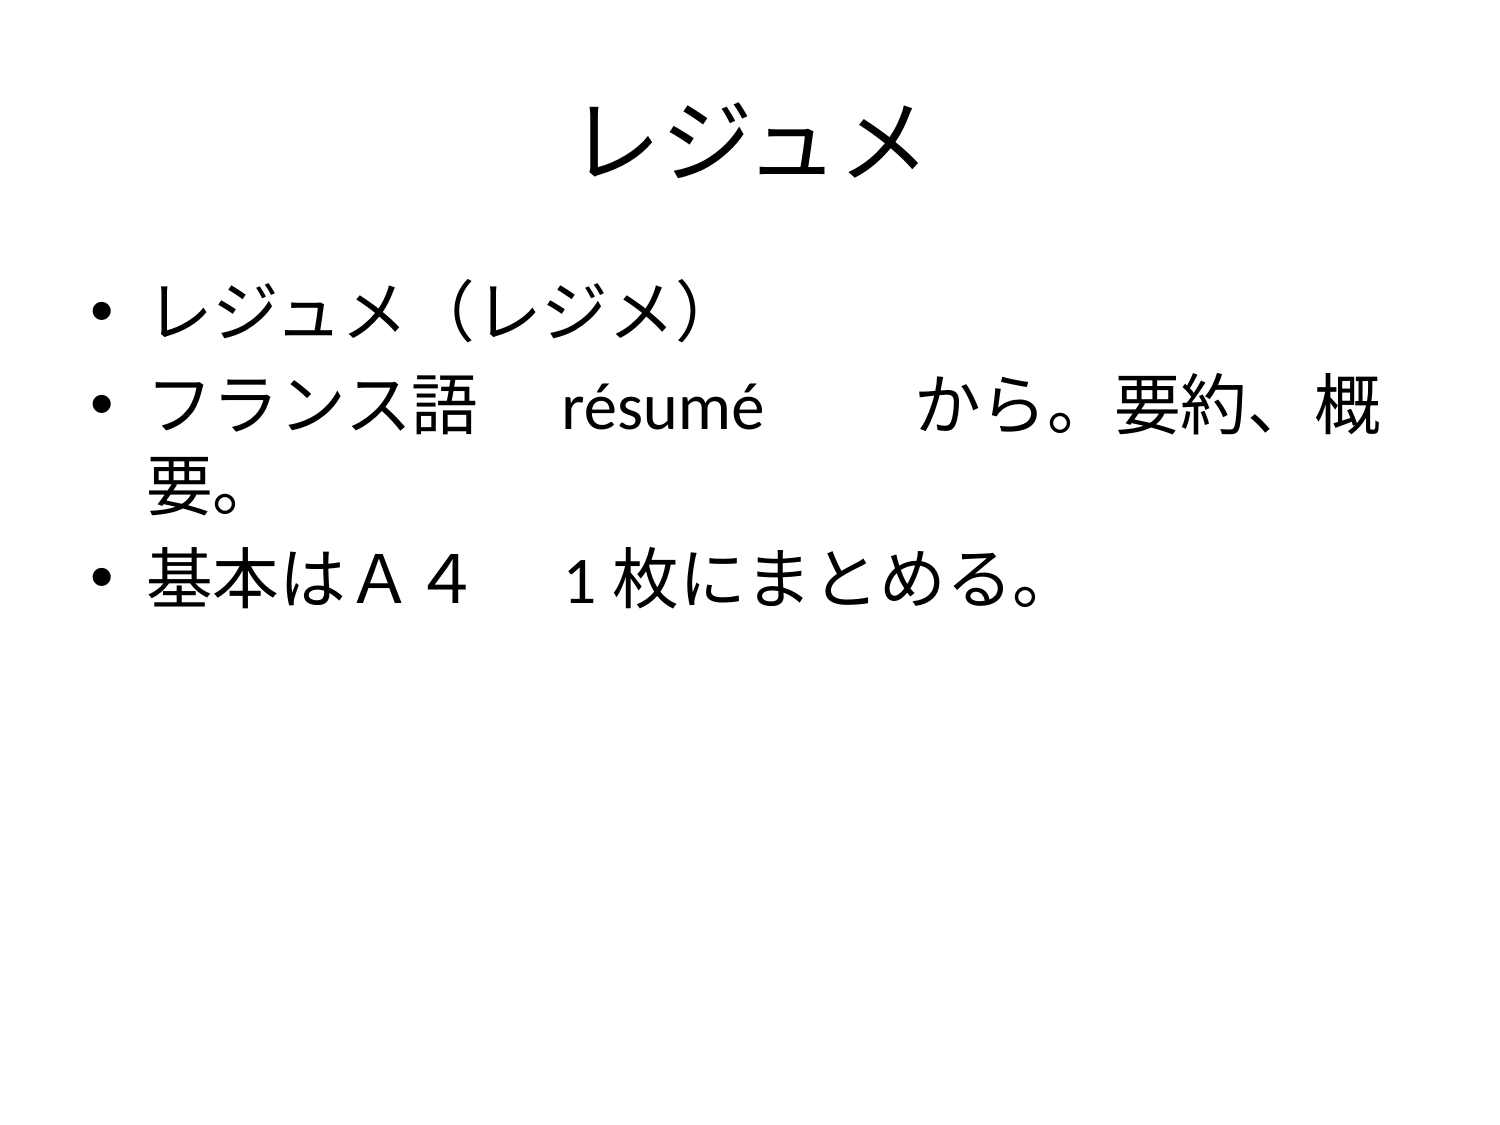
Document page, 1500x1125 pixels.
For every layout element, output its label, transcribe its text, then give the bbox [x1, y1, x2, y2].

list レジュメ（レジメ） フランス語 résumé から。要約、概要。 基本はＡ４ 1枚にまとめる。 [75, 262, 1425, 1005]
title レジュメ [75, 45, 1425, 233]
